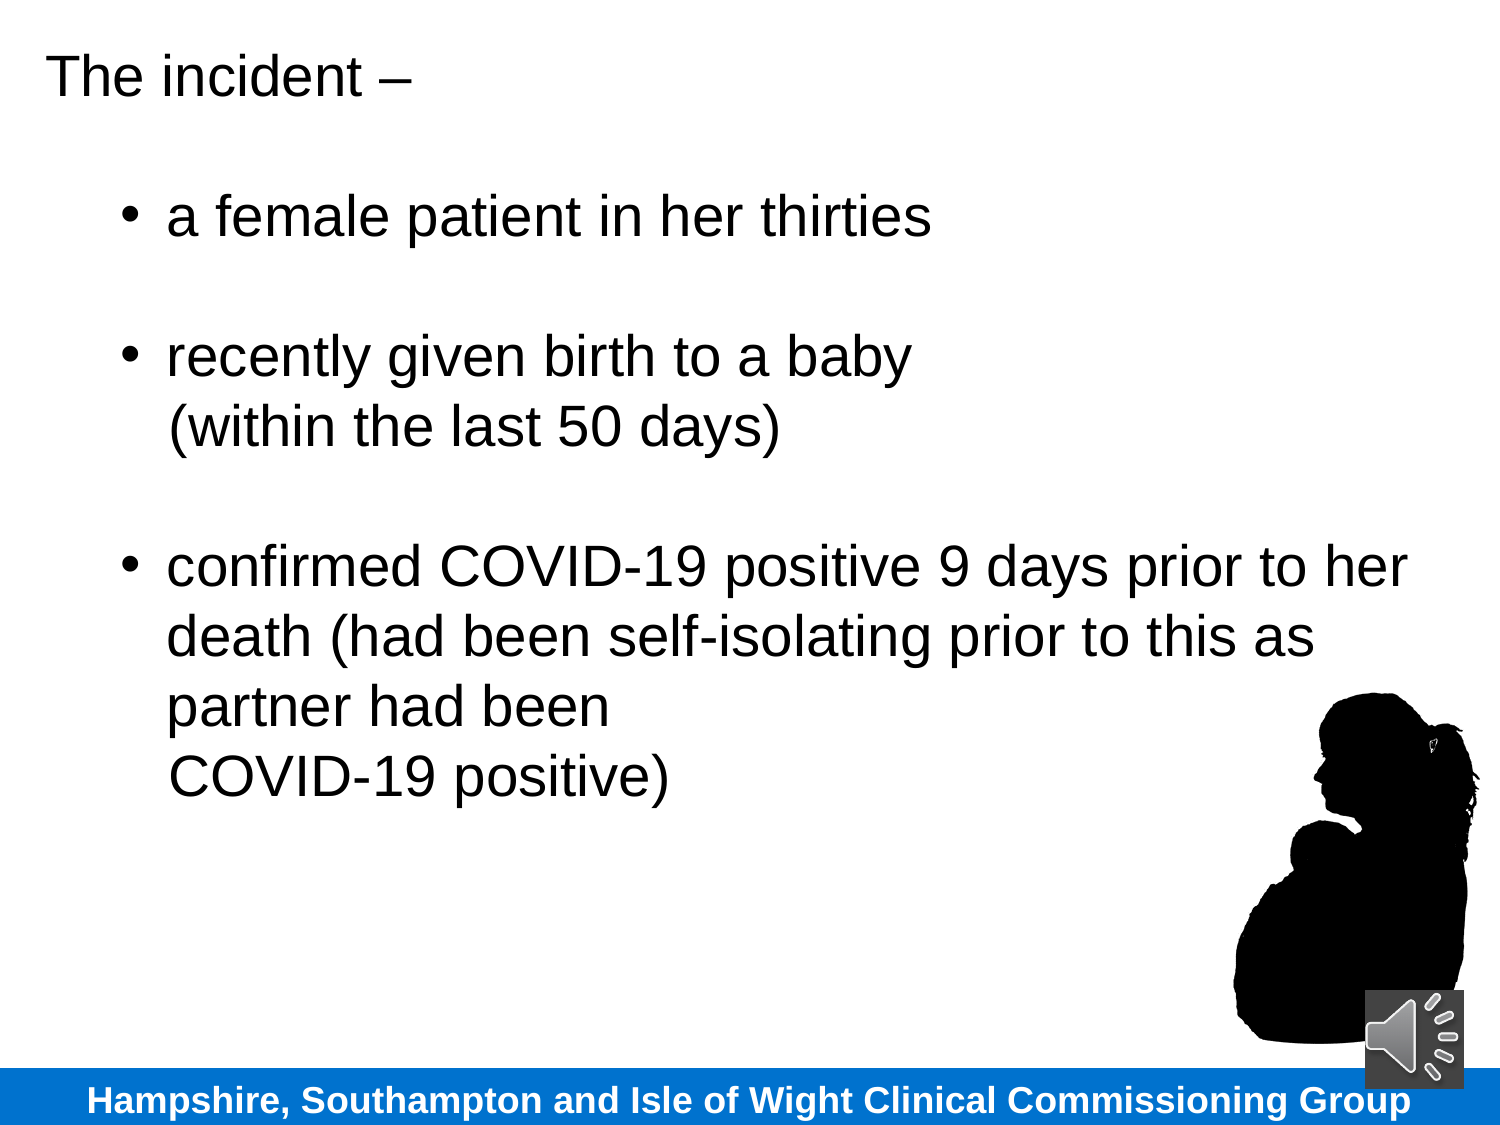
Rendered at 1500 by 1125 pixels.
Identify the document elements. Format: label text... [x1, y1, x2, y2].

picture [1222, 677, 1487, 1090]
text_box The incident – a female patient in her thirties recently given birth to a baby (within the last 50 days) confirmed COVID-19 positive 9 days prior to her death (had been self-isolating prior to this as partner had been COVID-19 positive) [30, 30, 1484, 1041]
